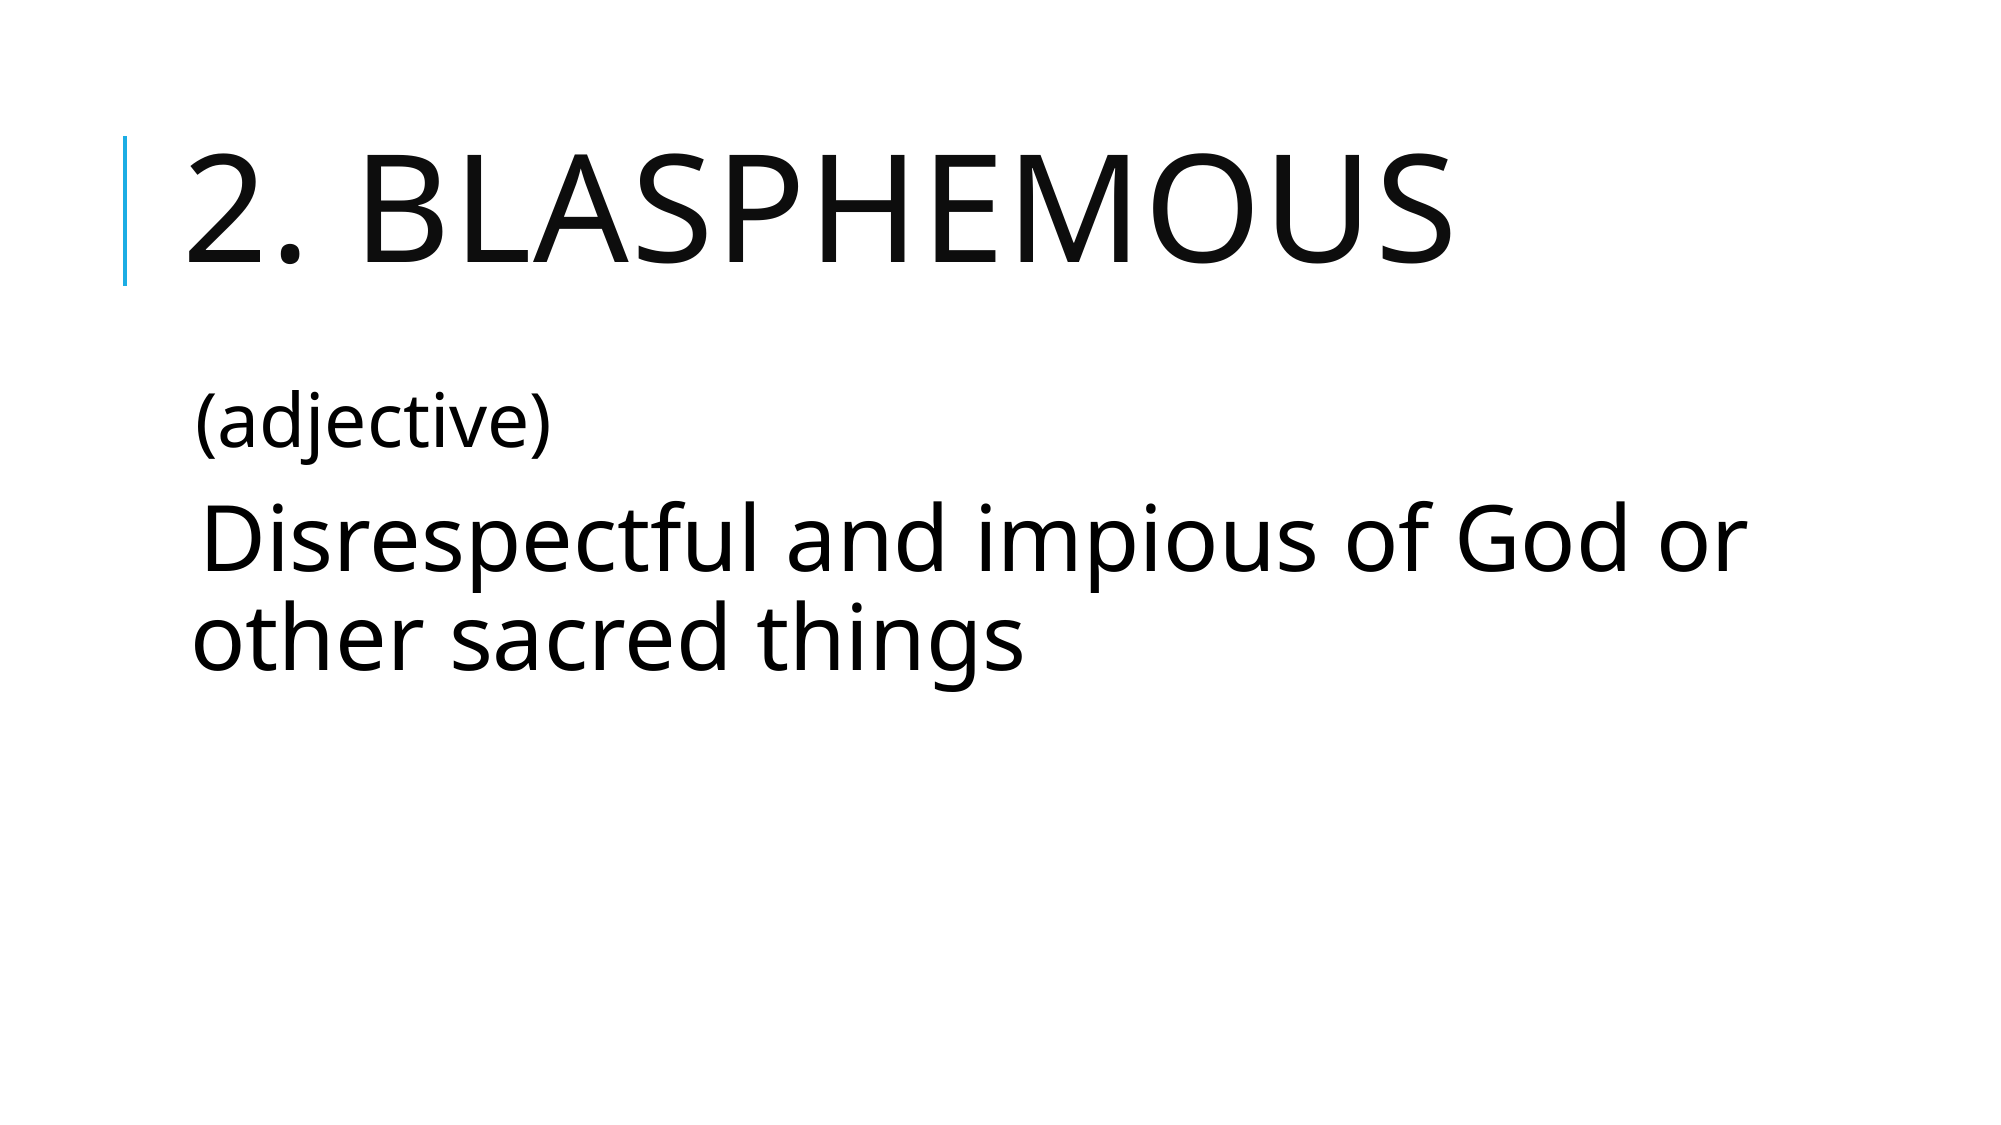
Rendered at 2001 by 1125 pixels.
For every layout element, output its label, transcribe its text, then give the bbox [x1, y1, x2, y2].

list (adjective) Disrespectful and impious of God or other sacred things [168, 375, 1763, 1035]
title 2. blasphemous [168, 96, 1763, 342]
